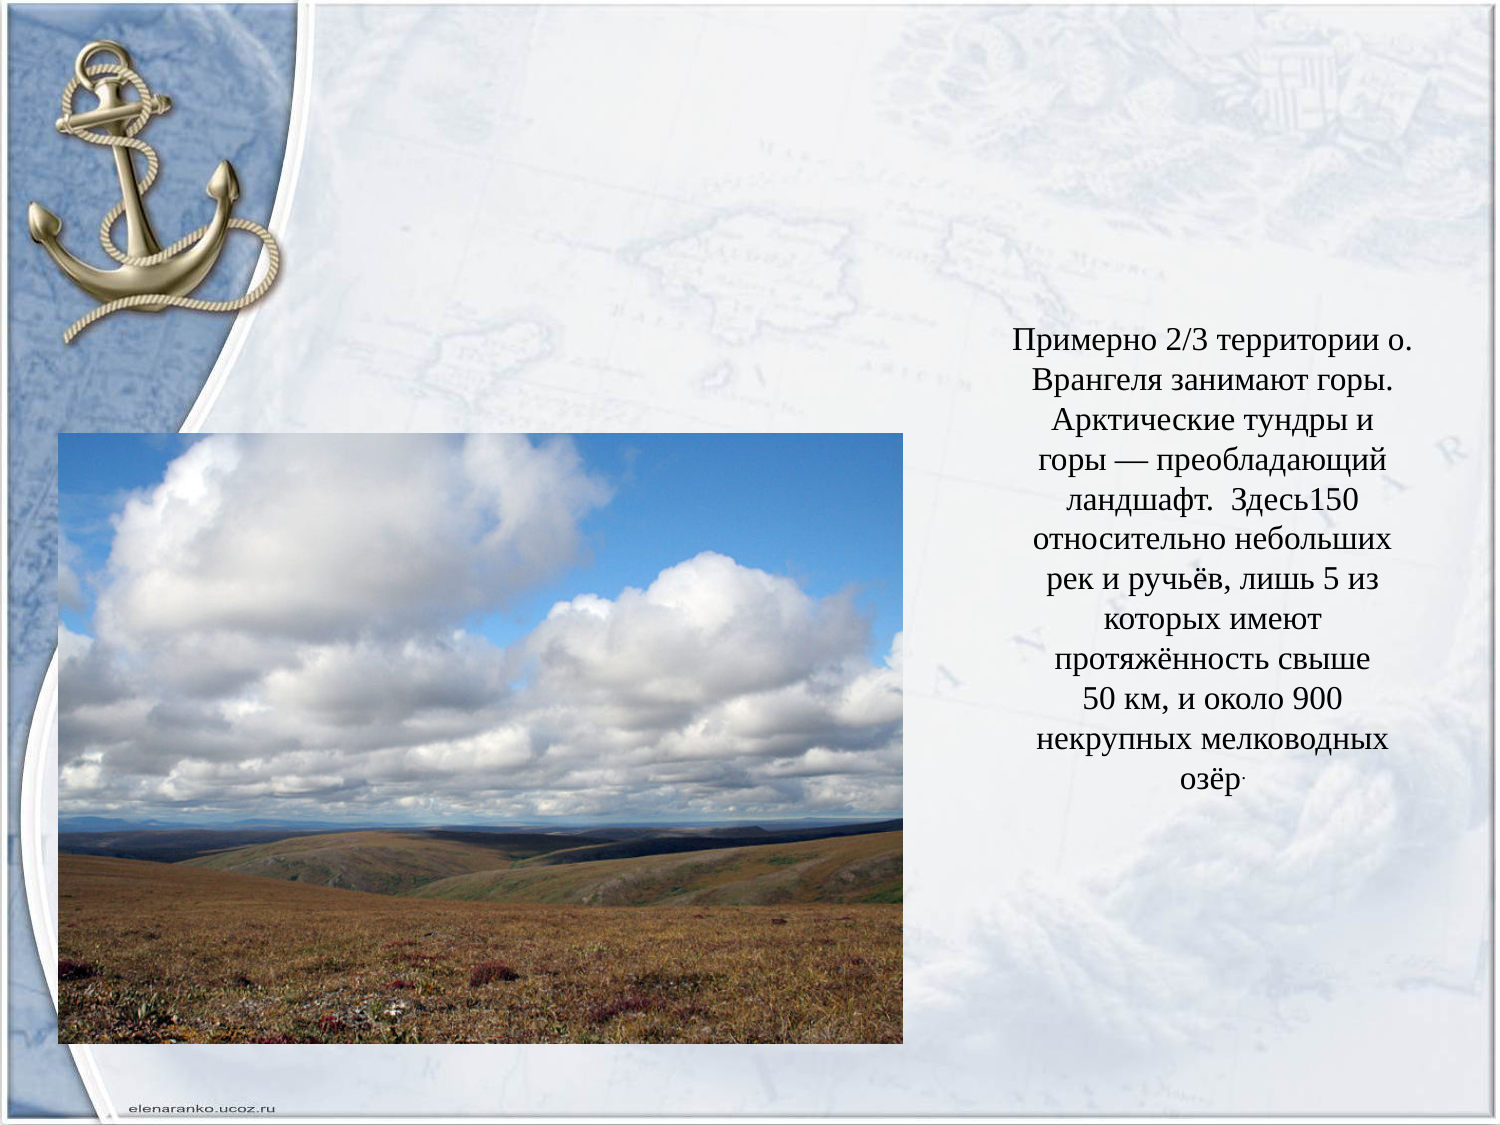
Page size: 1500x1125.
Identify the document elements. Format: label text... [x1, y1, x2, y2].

title Примерно 2/3 территории о. Врангеля занимают горы. Арктические тундры и горы — преобладающий ландшафт. Здесь150 относительно небольших рек и ручьёв, лишь 5 из которых имеют протяжённость свыше 50 км, и около 900 некрупных мелководных озёр. [996, 35, 1430, 1079]
picture [0, 0, 1500, 1125]
